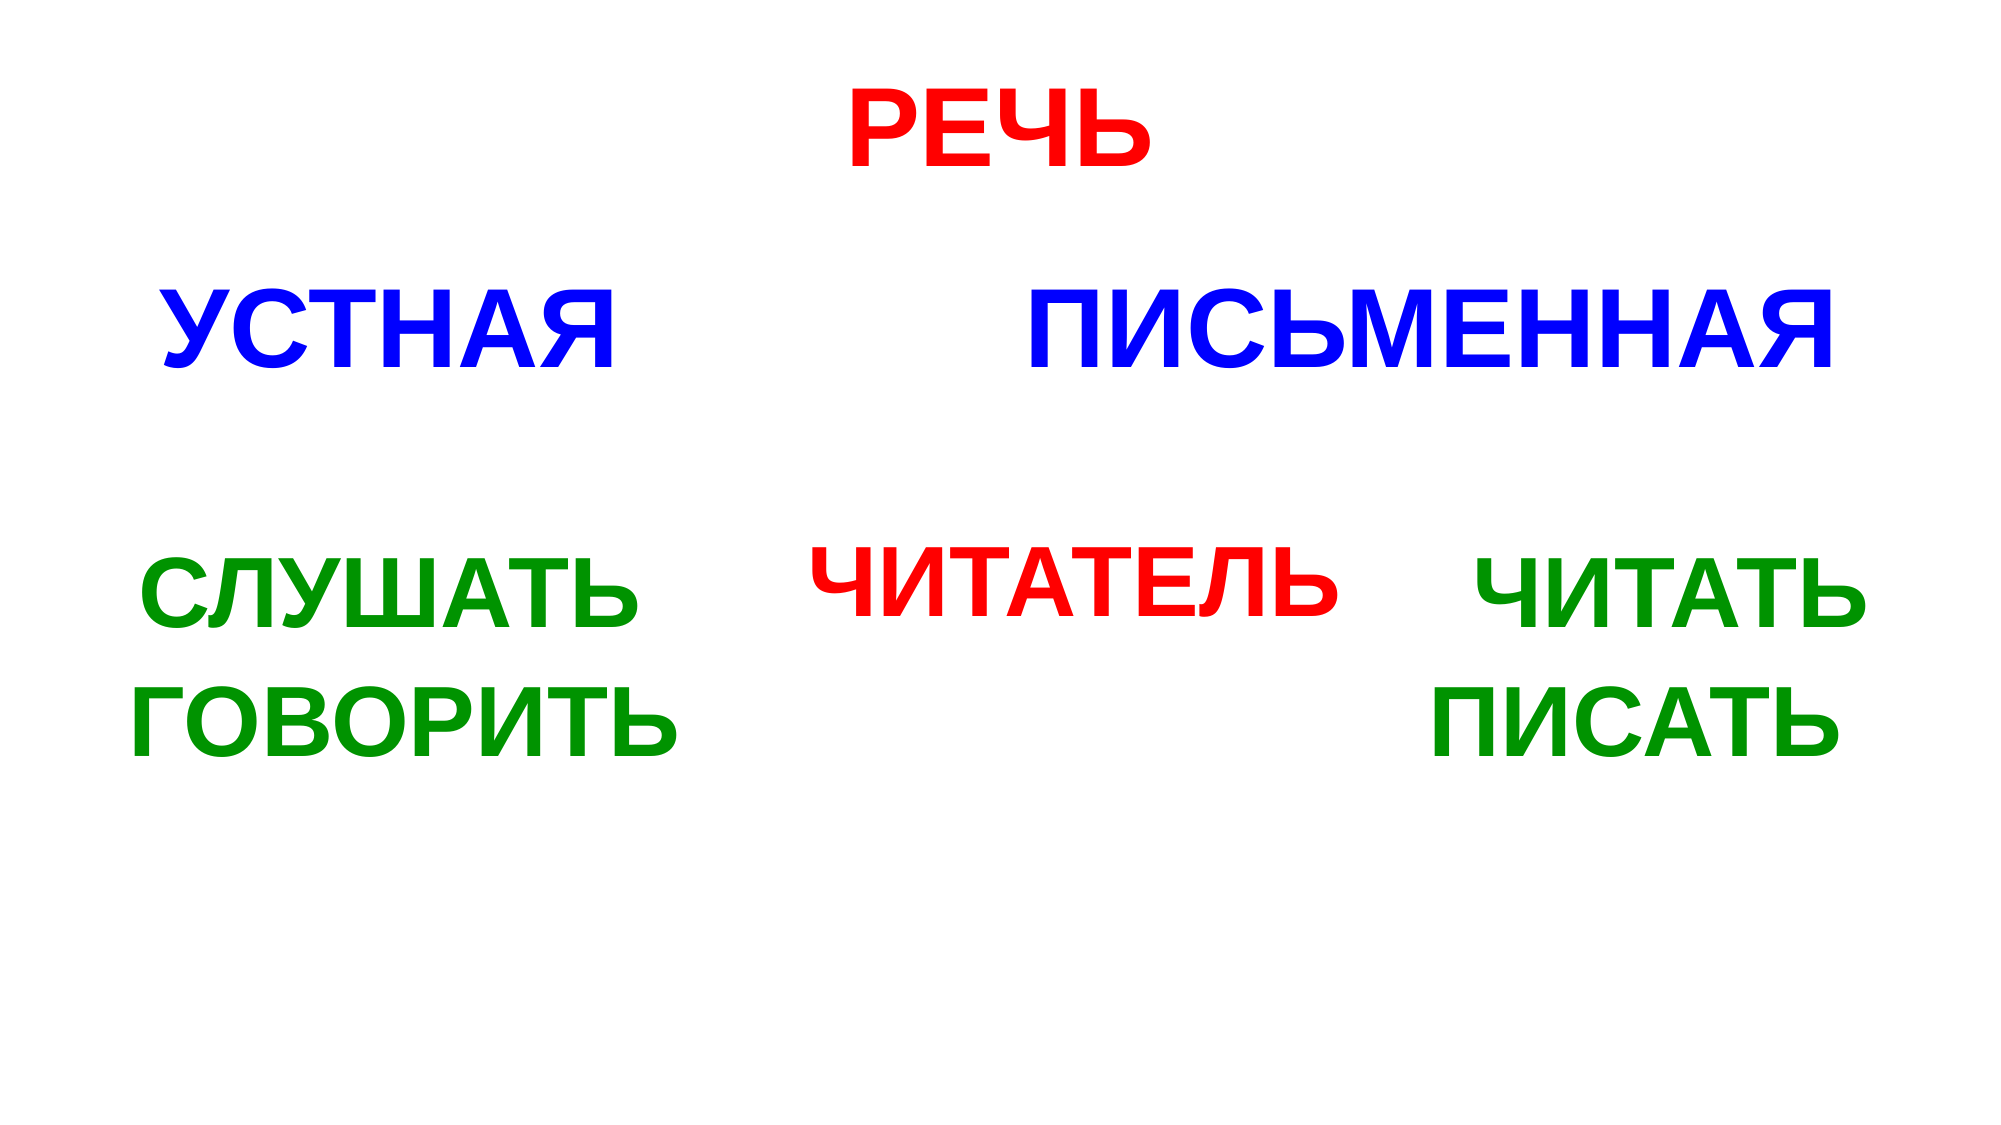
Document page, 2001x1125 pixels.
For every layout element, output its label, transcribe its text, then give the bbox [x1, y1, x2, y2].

list УСТНАЯ ПИСЬМЕННАЯ СЛУШАТЬ ЧИТАТЬ ГОВОРИТЬ ПИСАТЬ [113, 262, 1887, 977]
title РЕЧЬ [137, 21, 1863, 240]
text_box ЧИТАТЕЛЬ [792, 509, 1794, 644]
